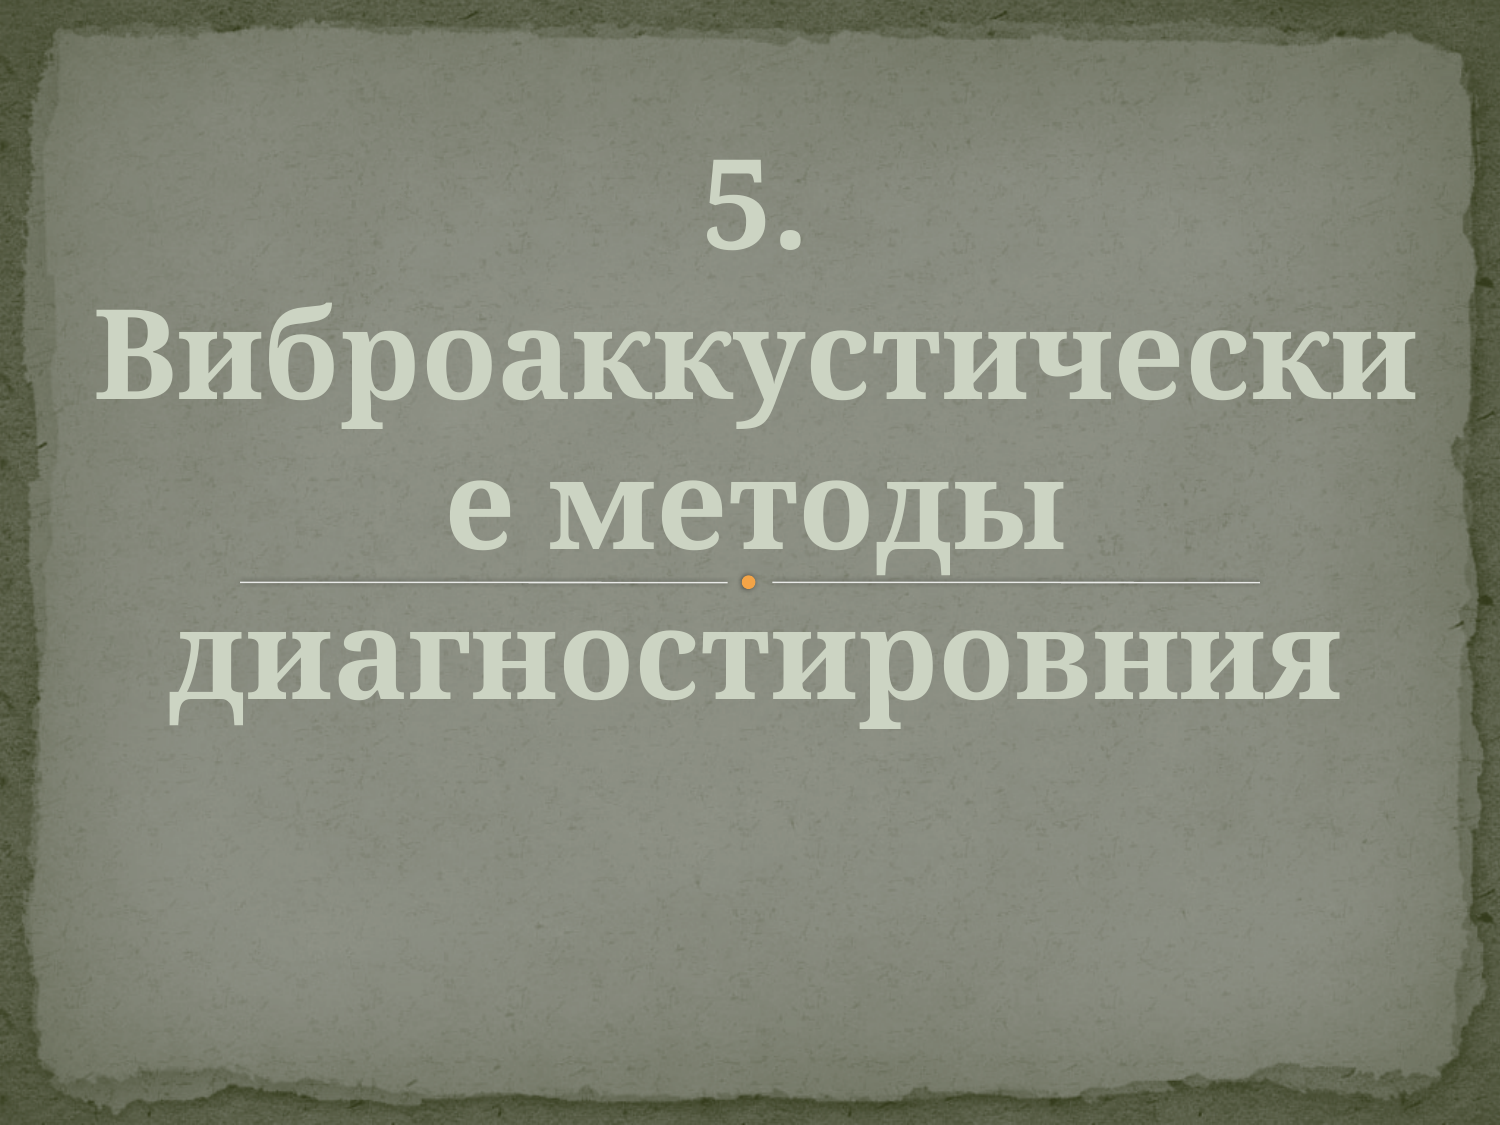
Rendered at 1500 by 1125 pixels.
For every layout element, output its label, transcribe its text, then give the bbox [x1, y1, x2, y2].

subtitle 5. Виброаккустические методы диагностировния [75, 117, 1438, 1067]
